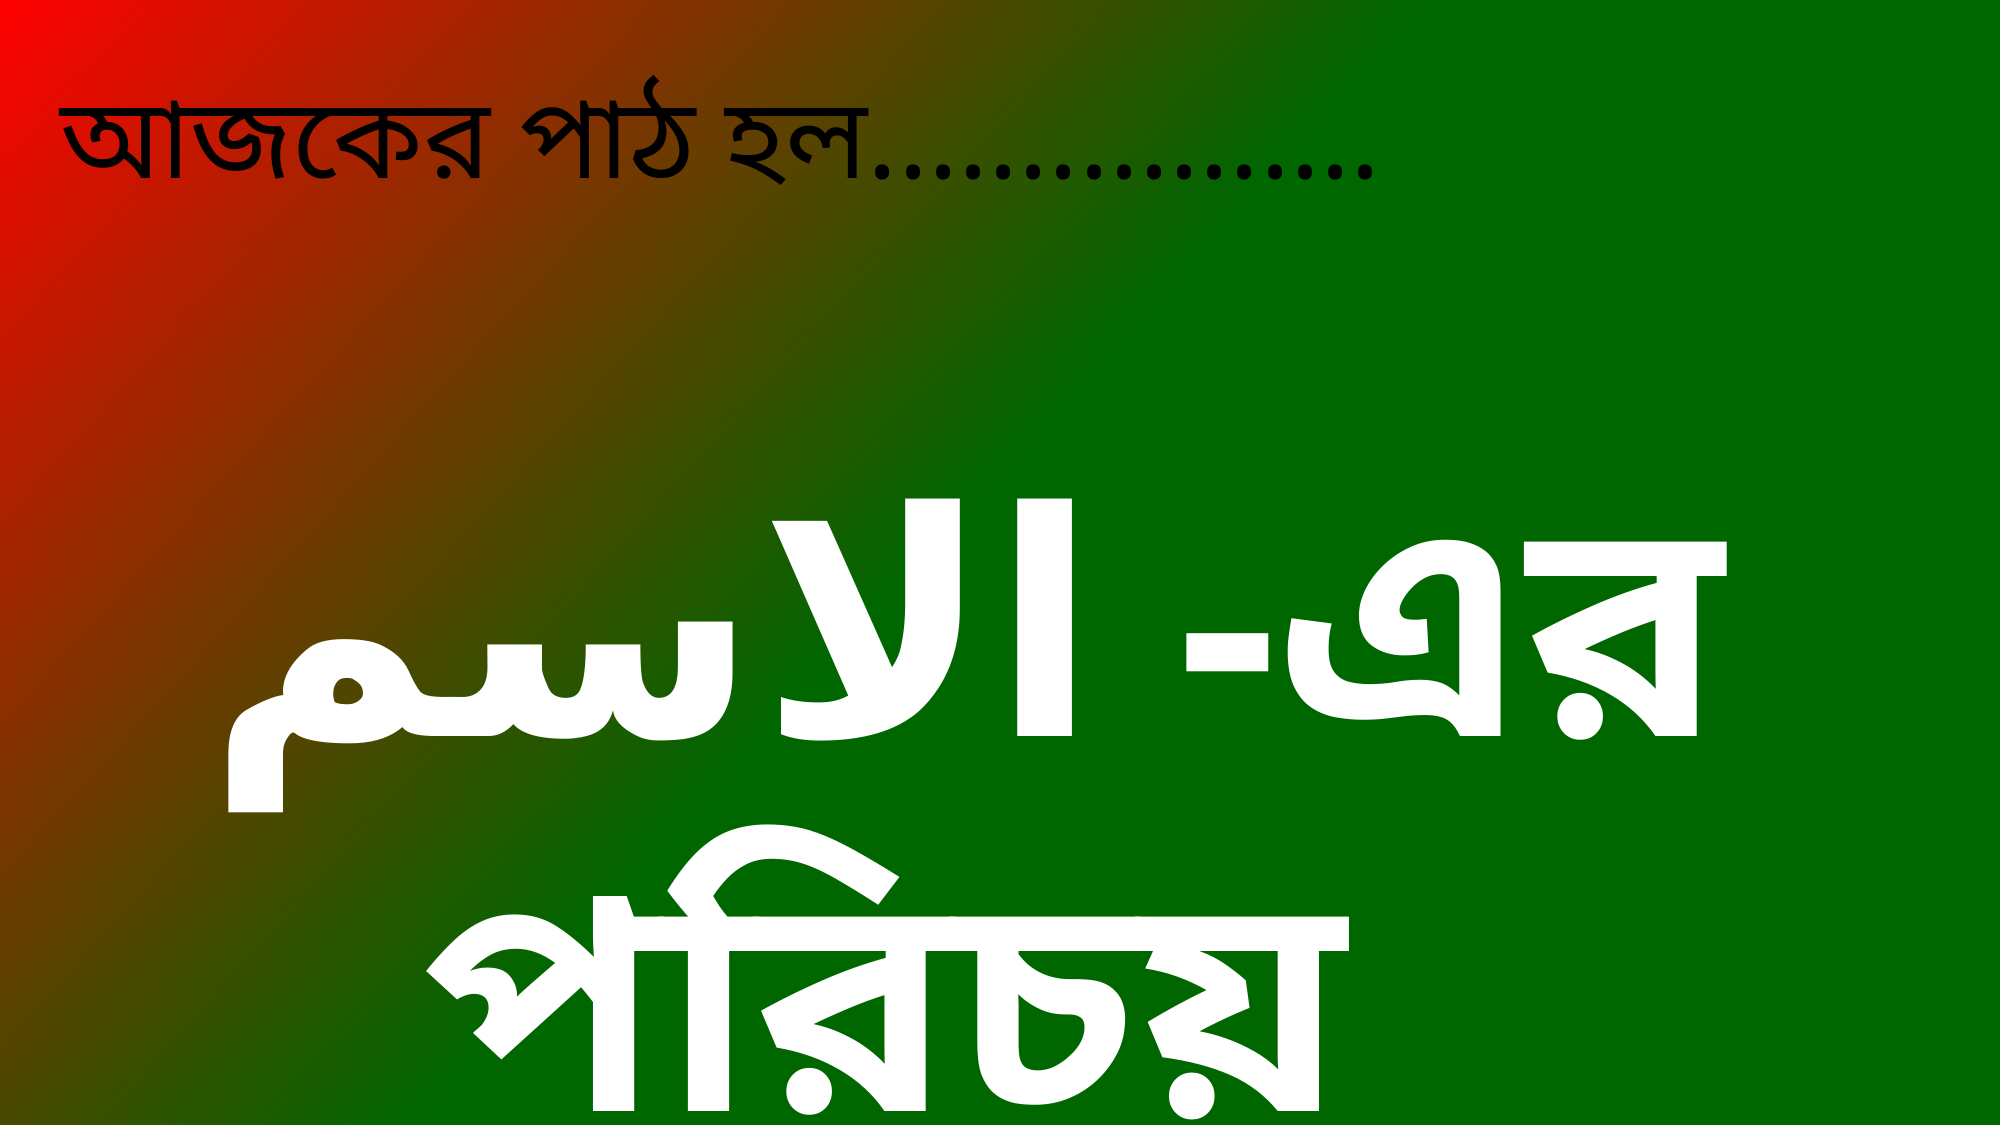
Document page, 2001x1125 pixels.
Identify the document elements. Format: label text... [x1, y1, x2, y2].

text_box الاسم -এর পরিচয় [0, 417, 1931, 1125]
text_box আজকের পাঠ হল................. [45, 58, 2000, 209]
